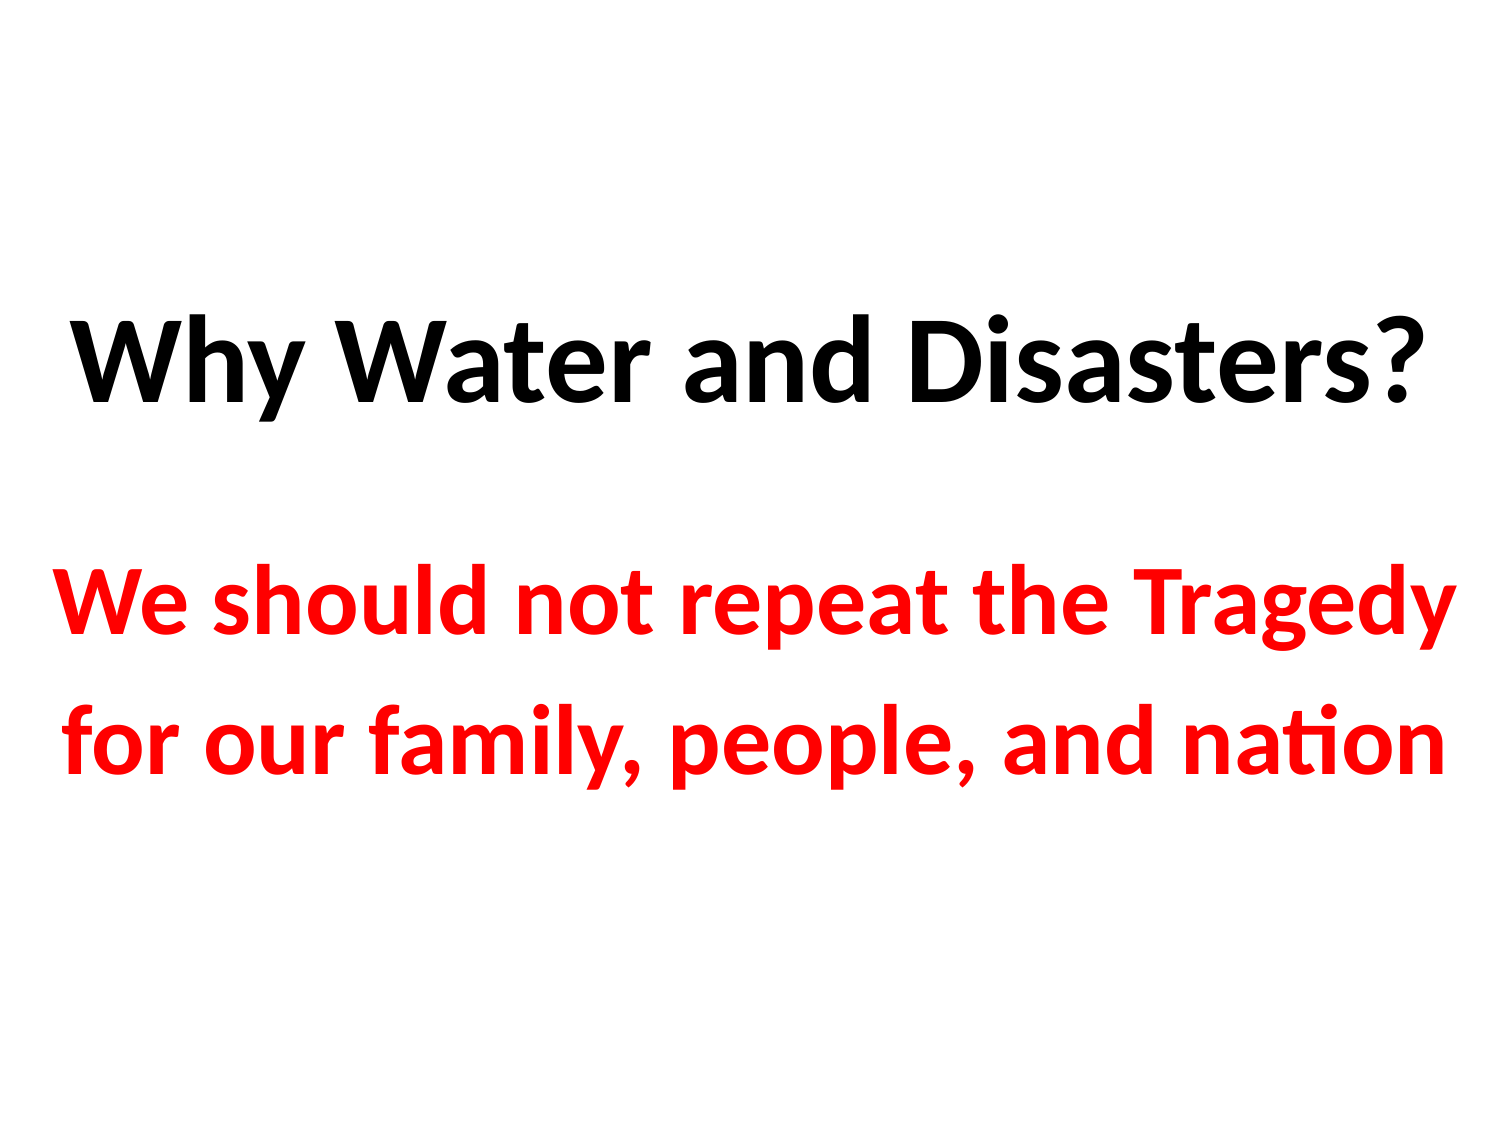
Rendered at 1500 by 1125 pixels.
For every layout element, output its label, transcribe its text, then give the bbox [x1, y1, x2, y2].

subtitle We should not repeat the Tragedy for our family, people, and nation [5, 527, 1500, 815]
title Why Water and Disasters? [0, 231, 1500, 473]
